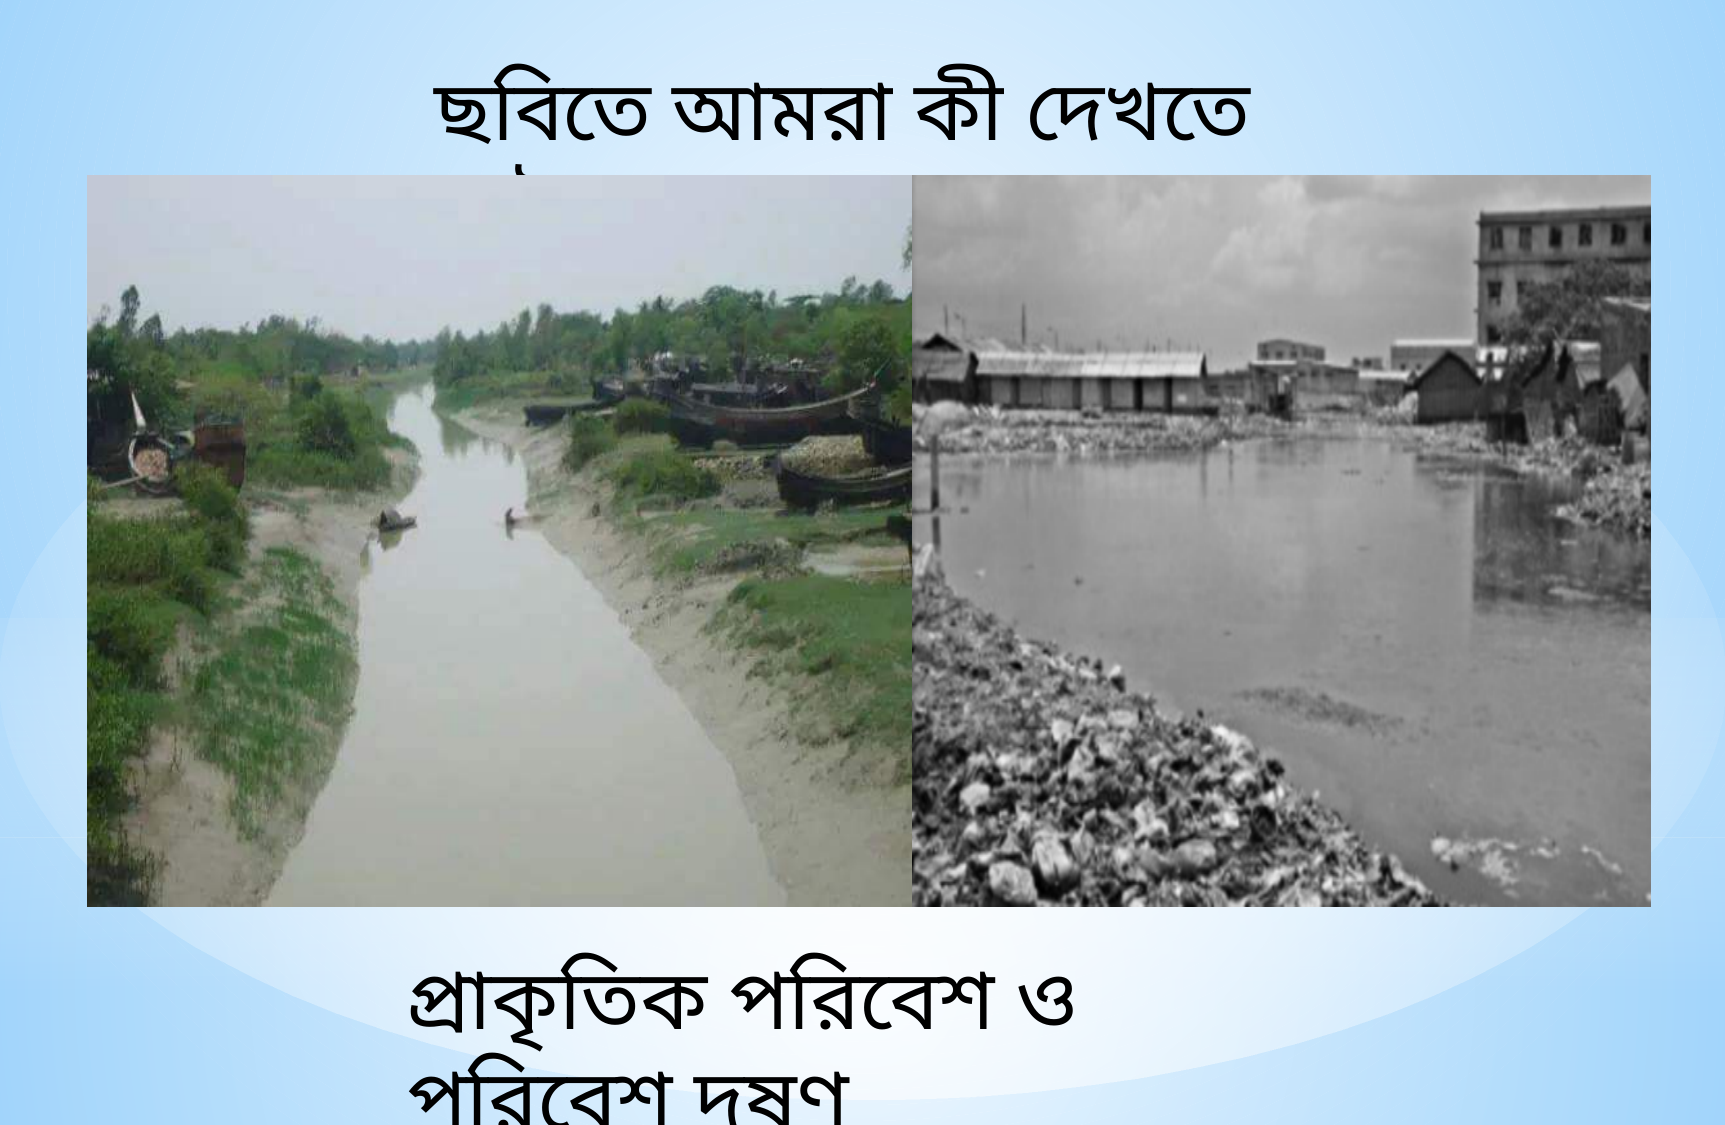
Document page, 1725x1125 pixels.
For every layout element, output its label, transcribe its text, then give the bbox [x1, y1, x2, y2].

text_box প্রাকৃতিক পরিবেশ ও পরিবেশ দূষণ [392, 938, 1305, 1125]
text_box ছবিতে আমরা কী দেখতে পাই ? [420, 49, 1295, 173]
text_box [87, 175, 1652, 908]
